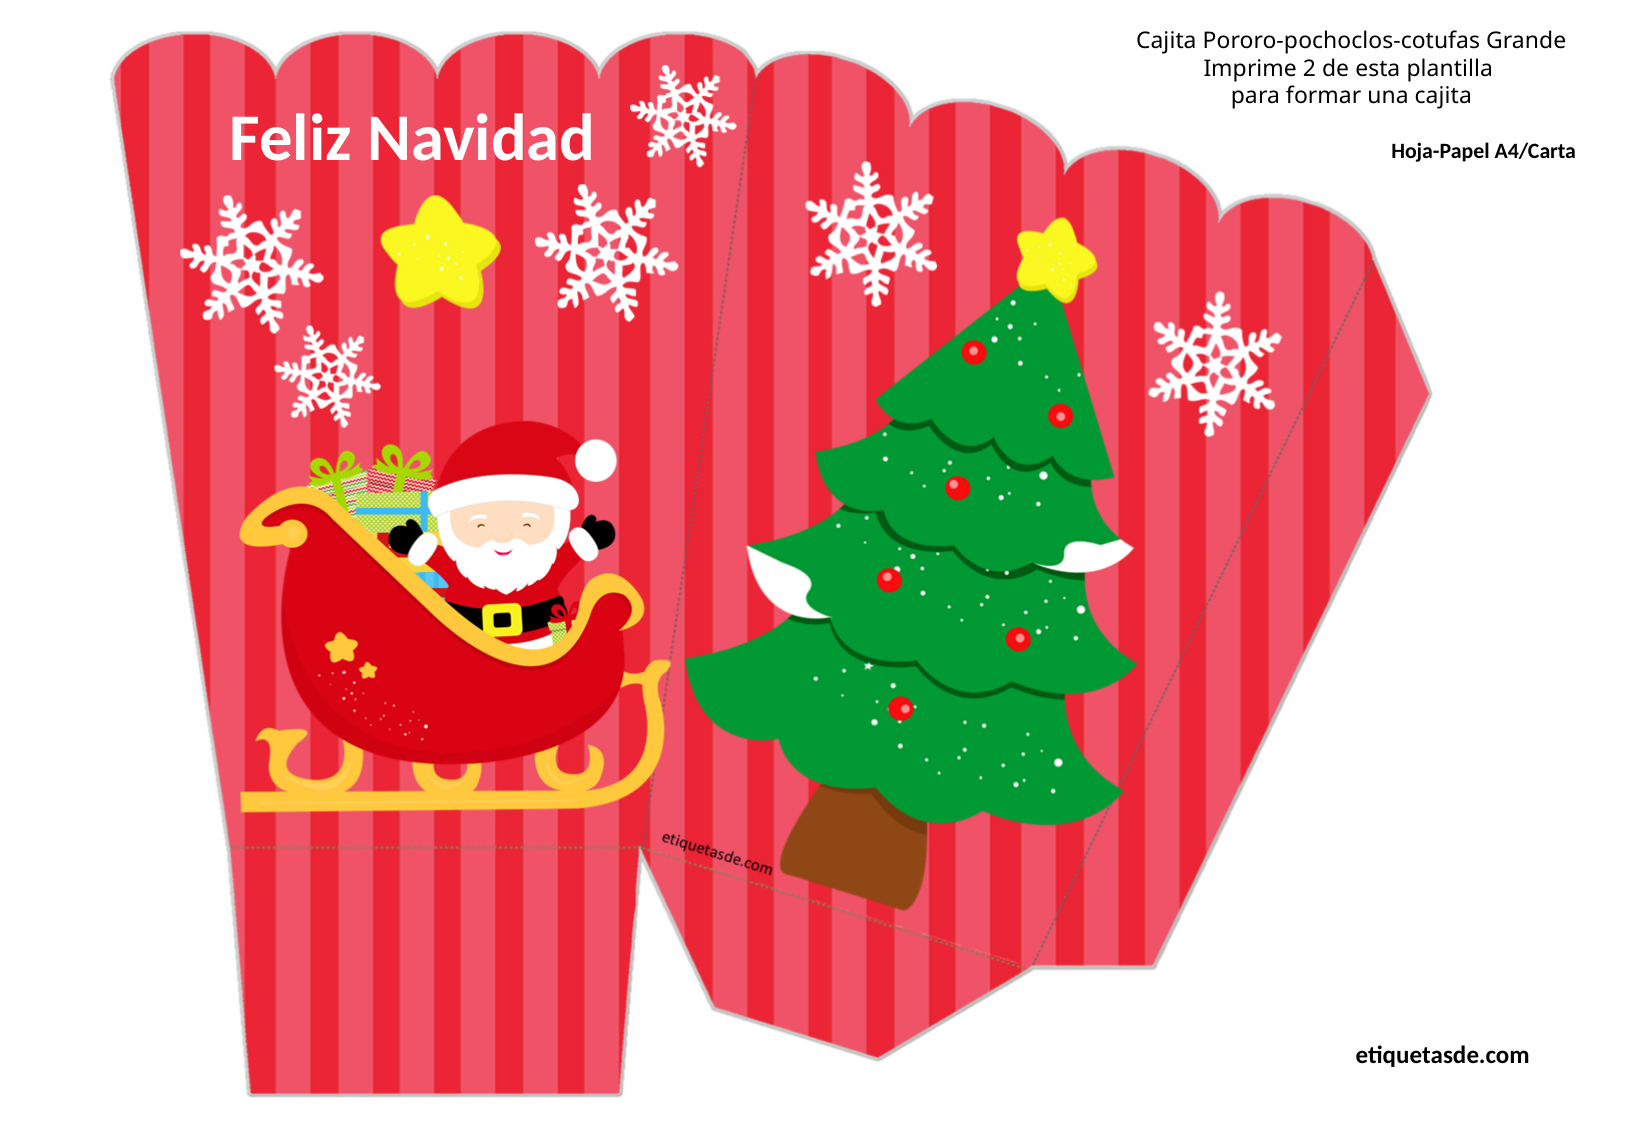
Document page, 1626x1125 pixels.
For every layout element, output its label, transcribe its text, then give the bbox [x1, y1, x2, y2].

text_box Cajita Pororo-pochoclos-cotufas Grande Imprime 2 de esta plantilla para formar una cajita [1455, 18, 1598, 116]
text_box etiquetasde.com [1455, 1031, 1545, 1076]
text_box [85, 0, 1452, 1125]
text_box Hoja-Papel A4/Carta [1455, 128, 1592, 170]
